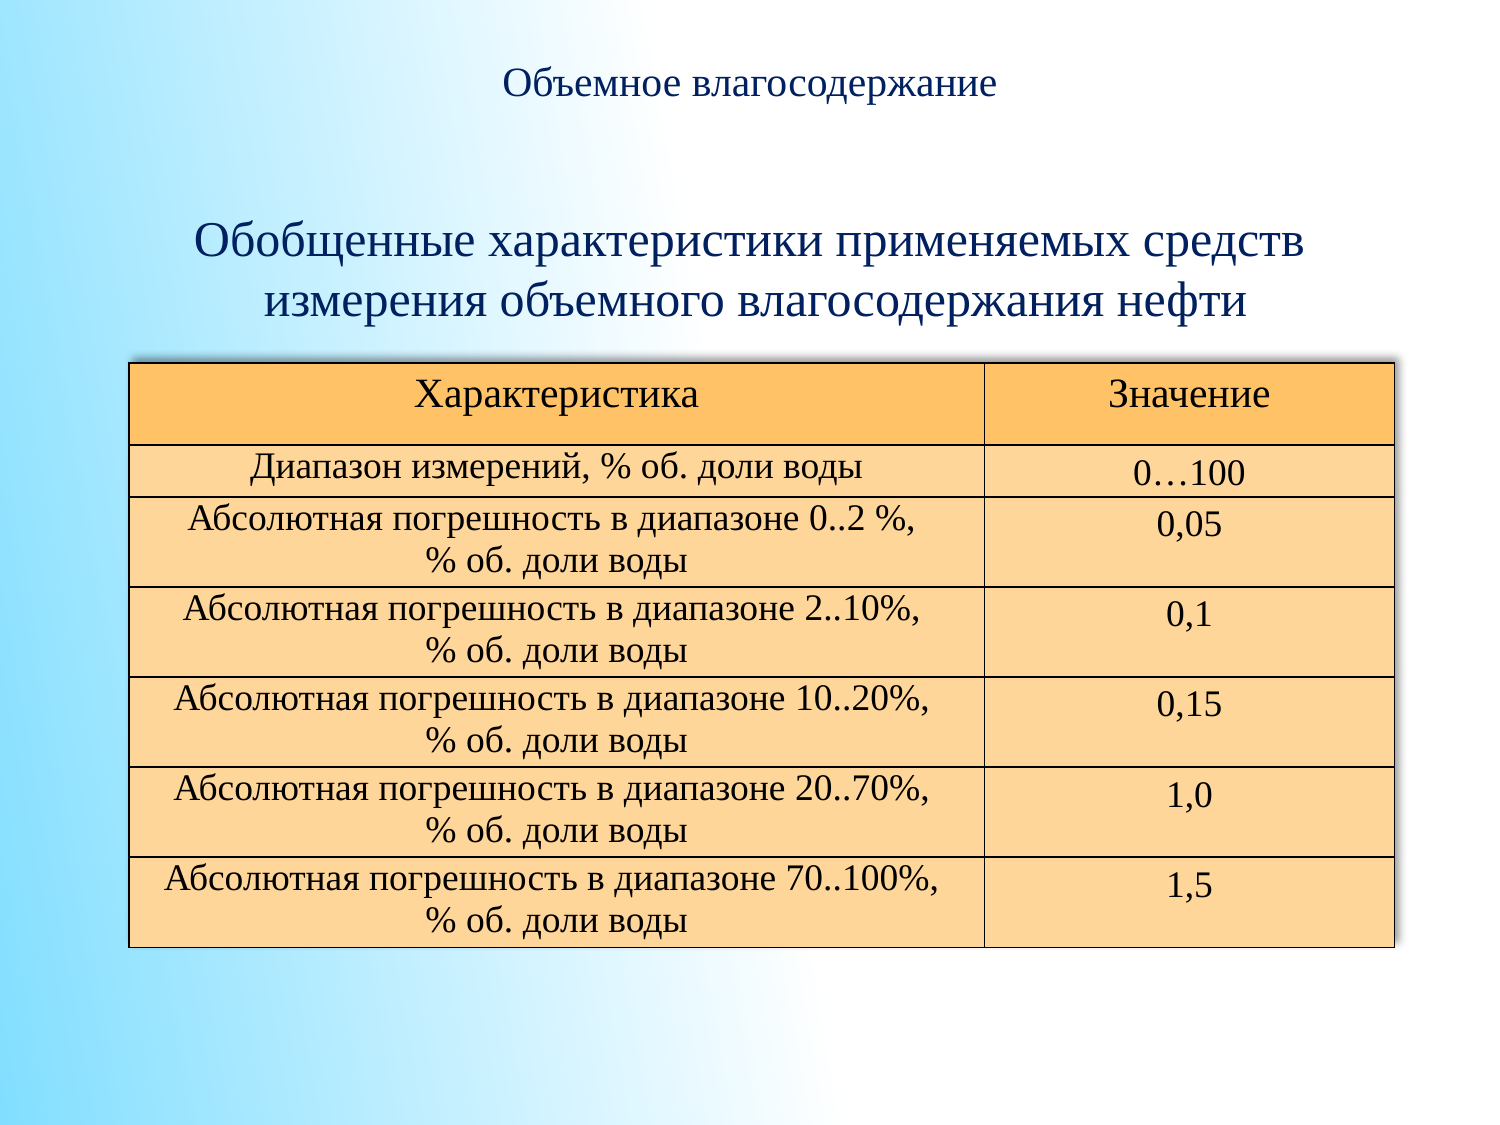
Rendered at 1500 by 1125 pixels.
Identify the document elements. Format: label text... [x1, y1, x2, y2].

table_cell Абсолютная погрешность в диапазоне 10..20%, % об. доли воды [130, 678, 984, 766]
table_cell 1,5 [985, 858, 1394, 947]
table_cell Абсолютная погрешность в диапазоне 0..2 %, % об. доли воды [130, 498, 984, 586]
table_header Характеристика [130, 364, 984, 444]
table_cell Абсолютная погрешность в диапазоне 20..70%, % об. доли воды [130, 768, 984, 856]
table_cell Диапазон измерений, % об. доли воды [130, 446, 984, 496]
table_cell 0,15 [985, 678, 1394, 766]
text_box Объемное влагосодержание [199, 46, 1301, 112]
table_cell Абсолютная погрешность в диапазоне 70..100%, % об. доли воды [130, 858, 984, 947]
table_cell 1,0 [985, 768, 1394, 856]
table_cell 0,1 [985, 588, 1394, 676]
table_cell 0…100 [985, 446, 1394, 496]
text_box Обобщенные характеристики применяемых средств измерения объемного влагосодержания нефти [175, 199, 1336, 334]
table_header Значение [985, 364, 1394, 444]
table_cell Абсолютная погрешность в диапазоне 2..10%, % об. доли воды [130, 588, 984, 676]
table_cell 0,05 [985, 498, 1394, 586]
